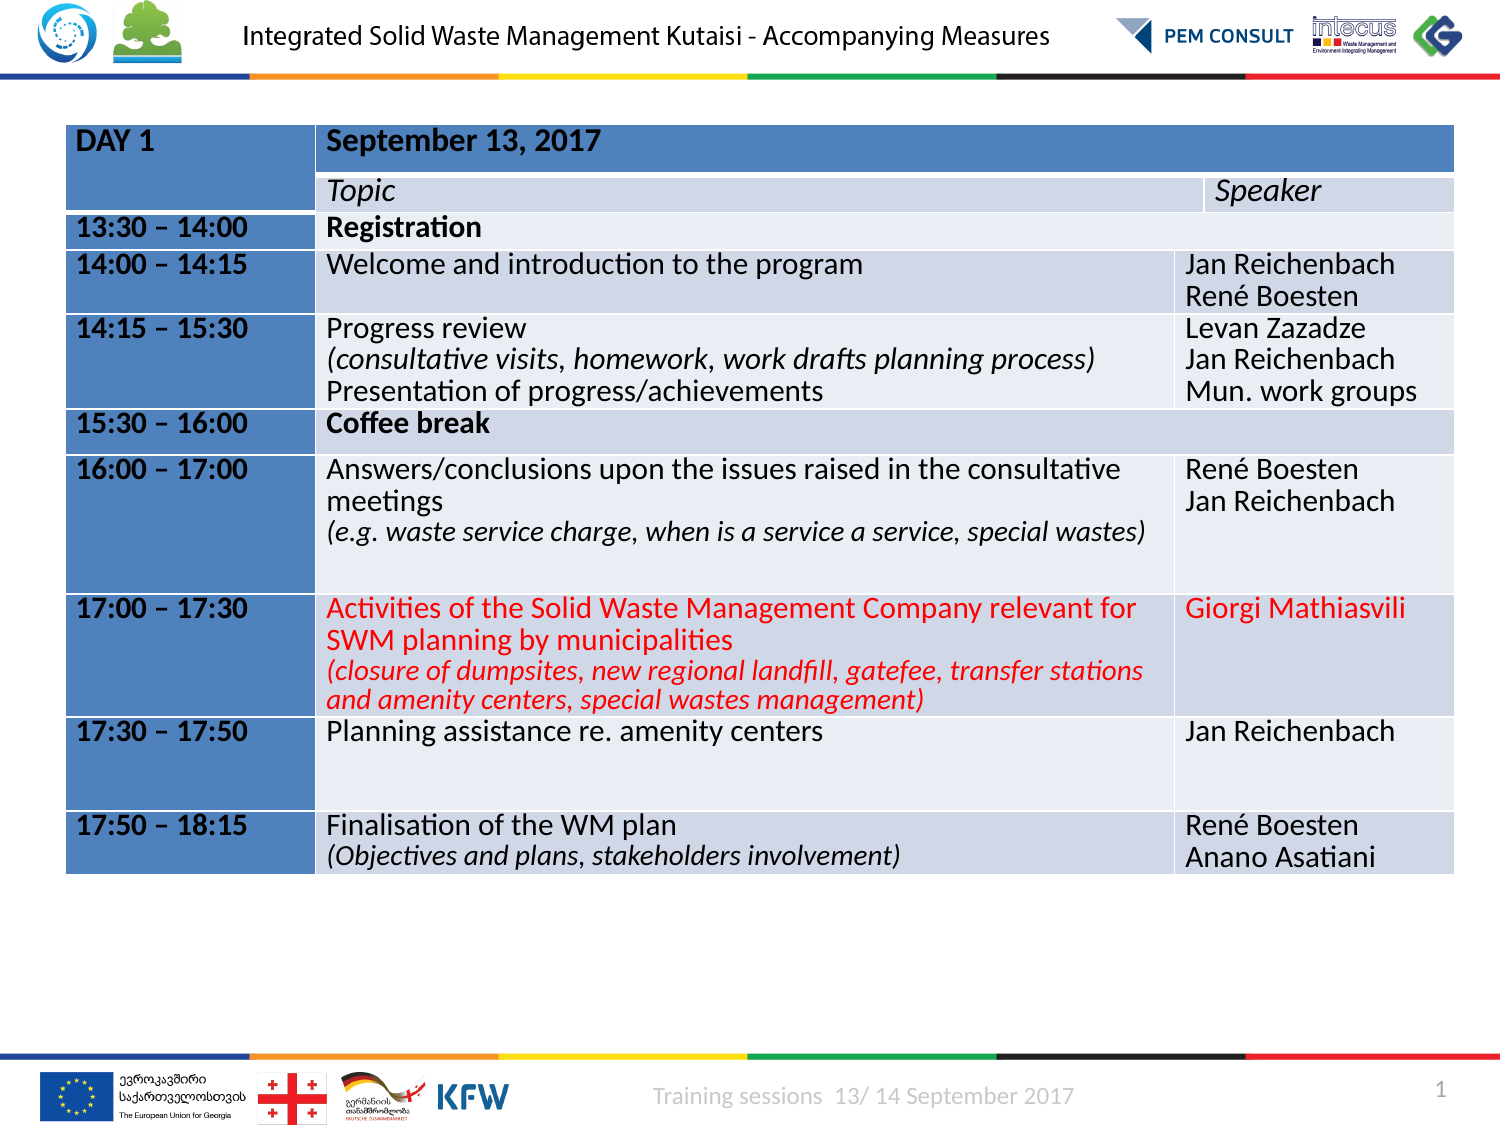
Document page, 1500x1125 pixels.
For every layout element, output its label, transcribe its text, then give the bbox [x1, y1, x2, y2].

table_cell Activities of the Solid Waste Management Company relevant for SWM planning by municipalities (closure of dumpsites, new regional landfill, gatefee, transfer stations and amenity centers, special wastes management) [316, 595, 1174, 716]
footer Training sessions 13/ 14 September 2017 [626, 1065, 1102, 1125]
table_cell 15:30 – 16:00 [66, 410, 315, 454]
table_cell Progress review (consultative visits, homework, work drafts planning process) Presentation of progress/achievements [316, 315, 1174, 408]
slide_number 1 [1238, 1065, 1462, 1125]
picture [0, 75, 1500, 1125]
table_cell Giorgi Mathiasvili [1175, 595, 1454, 716]
table_header DAY 1 [66, 125, 315, 210]
table_cell Answers/conclusions upon the issues raised in the consultative meetings (e.g. waste service charge, when is a service a service, special wastes) [316, 456, 1174, 593]
table_cell Coffee break [316, 410, 1454, 454]
table_header September 13, 2017 [316, 125, 1454, 172]
table_cell 14:15 – 15:30 [66, 315, 315, 408]
table_cell 17:50 – 18:15 [66, 812, 315, 874]
table_cell 17:30 – 17:50 [66, 718, 315, 810]
text_box [0, 0, 1500, 75]
table_cell Jan Reichenbach René Boesten [1175, 251, 1454, 313]
table_cell 13:30 – 14:00 [66, 215, 315, 249]
table_cell Speaker [1205, 178, 1454, 212]
table_cell Planning assistance re. amenity centers [316, 718, 1174, 810]
table_cell Levan Zazadze Jan Reichenbach Mun. work groups [1175, 315, 1454, 408]
table_cell 16:00 – 17:00 [66, 456, 315, 593]
table_cell Topic [316, 178, 1203, 212]
table_cell René Boesten Jan Reichenbach [1175, 456, 1454, 593]
table_cell Registration [316, 213, 1454, 249]
table_cell René Boesten Anano Asatiani [1175, 812, 1454, 874]
table_cell 14:00 – 14:15 [66, 251, 315, 313]
table_cell Welcome and introduction to the program [316, 251, 1174, 313]
table_cell Finalisation of the WM plan (Objectives and plans, stakeholders involvement) [316, 812, 1174, 874]
table_cell Jan Reichenbach [1175, 718, 1454, 810]
table_cell 17:00 – 17:30 [66, 595, 315, 716]
